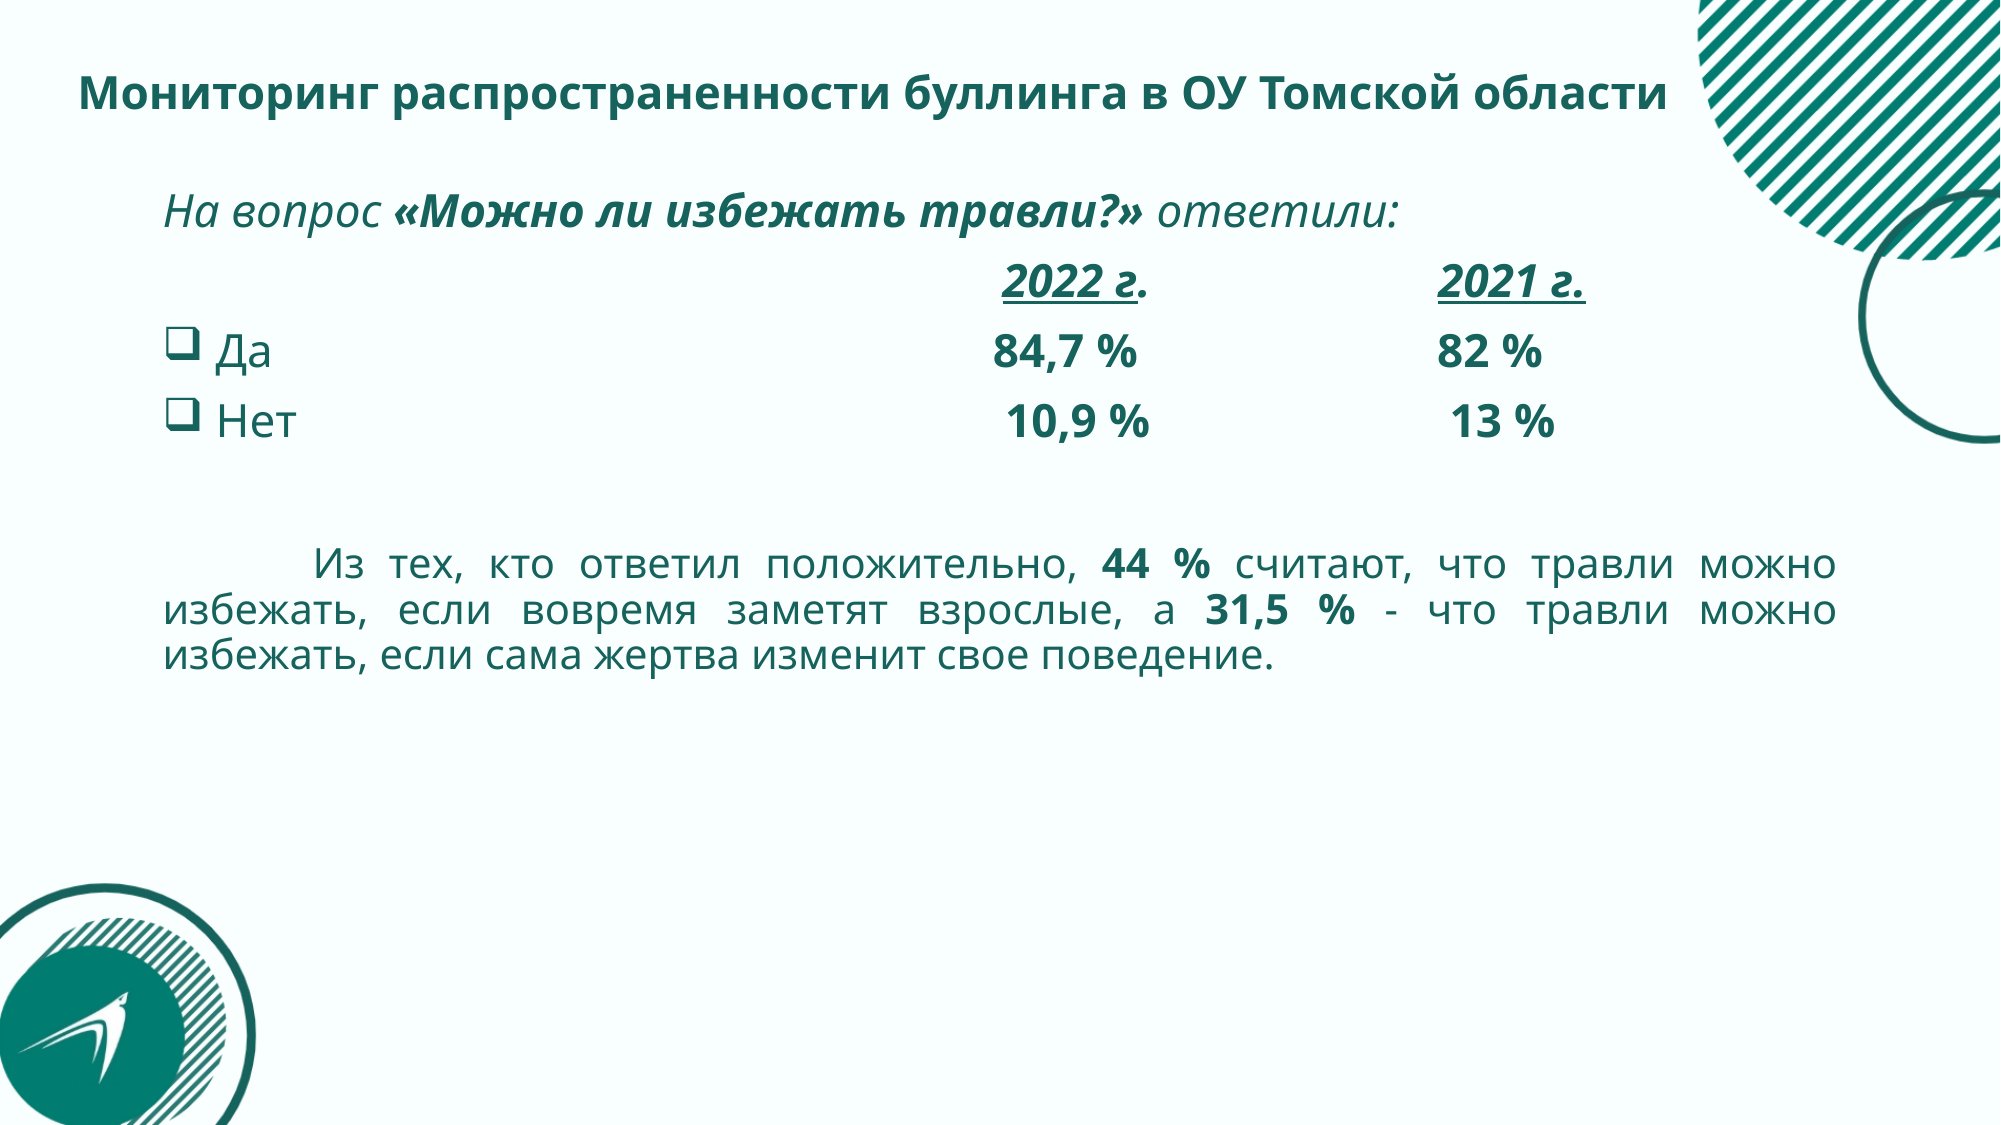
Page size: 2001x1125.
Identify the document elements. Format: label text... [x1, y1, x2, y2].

title Мониторинг распространенности буллинга в ОУ Томской области [34, 43, 1713, 147]
list На вопрос «Можно ли избежать травли?» ответили: 2022 г. 2021 г. Да 84,7 % 82 % Нет 10,9 % 13 % Из тех, кто ответил положительно, 44 % считают, что травли можно избежать, если вовремя заметят взрослые, а 31,5 % - что травли можно избежать, если сама жертва изменит свое поведение. [147, 179, 1853, 1028]
picture [0, 0, 2001, 1125]
